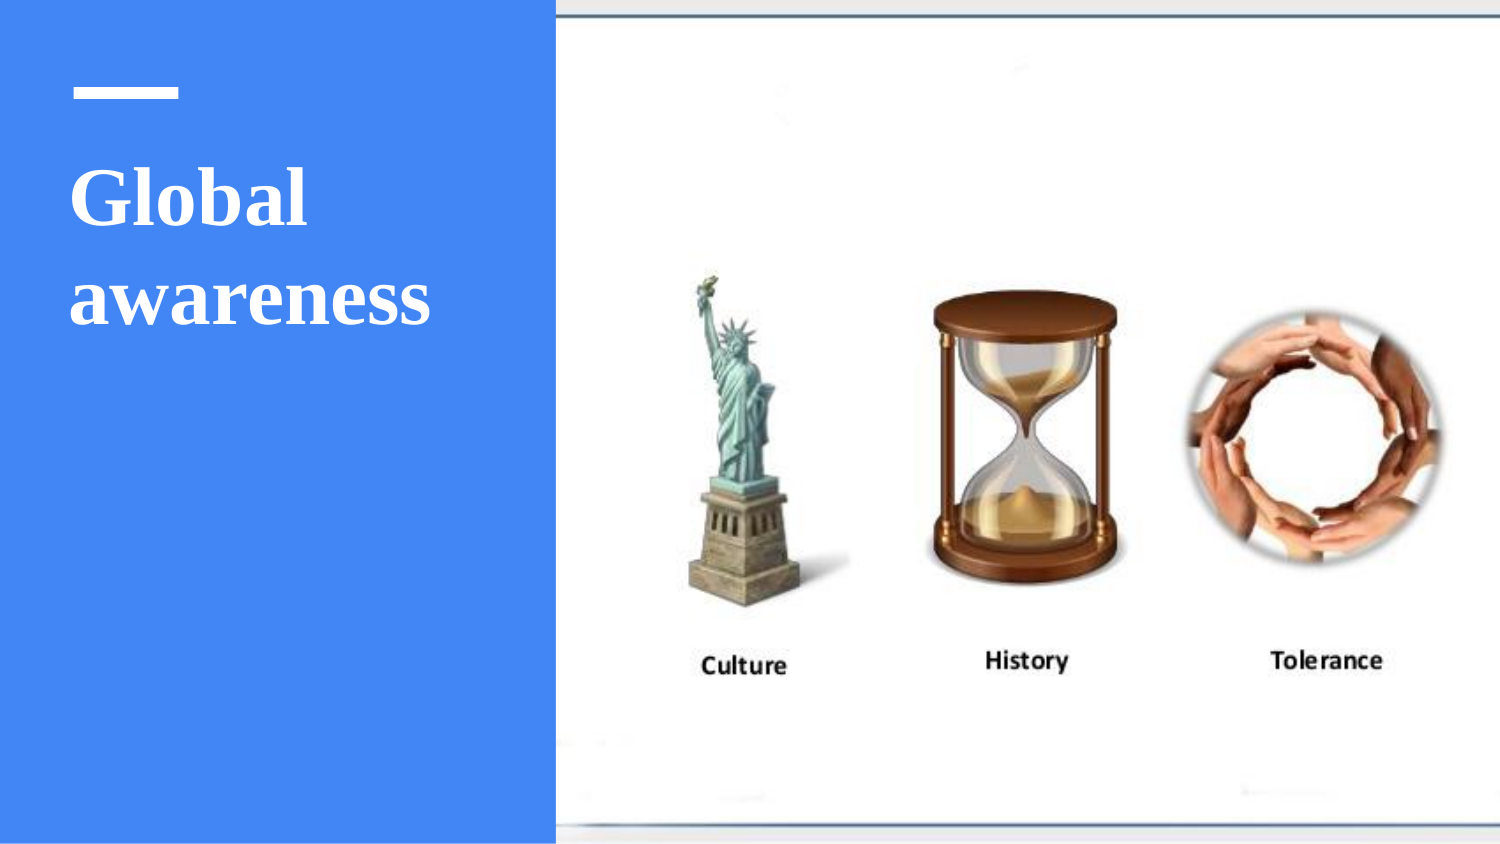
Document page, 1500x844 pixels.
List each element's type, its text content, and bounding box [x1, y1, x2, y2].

title Global awareness [53, 126, 497, 642]
picture [555, 0, 1500, 844]
